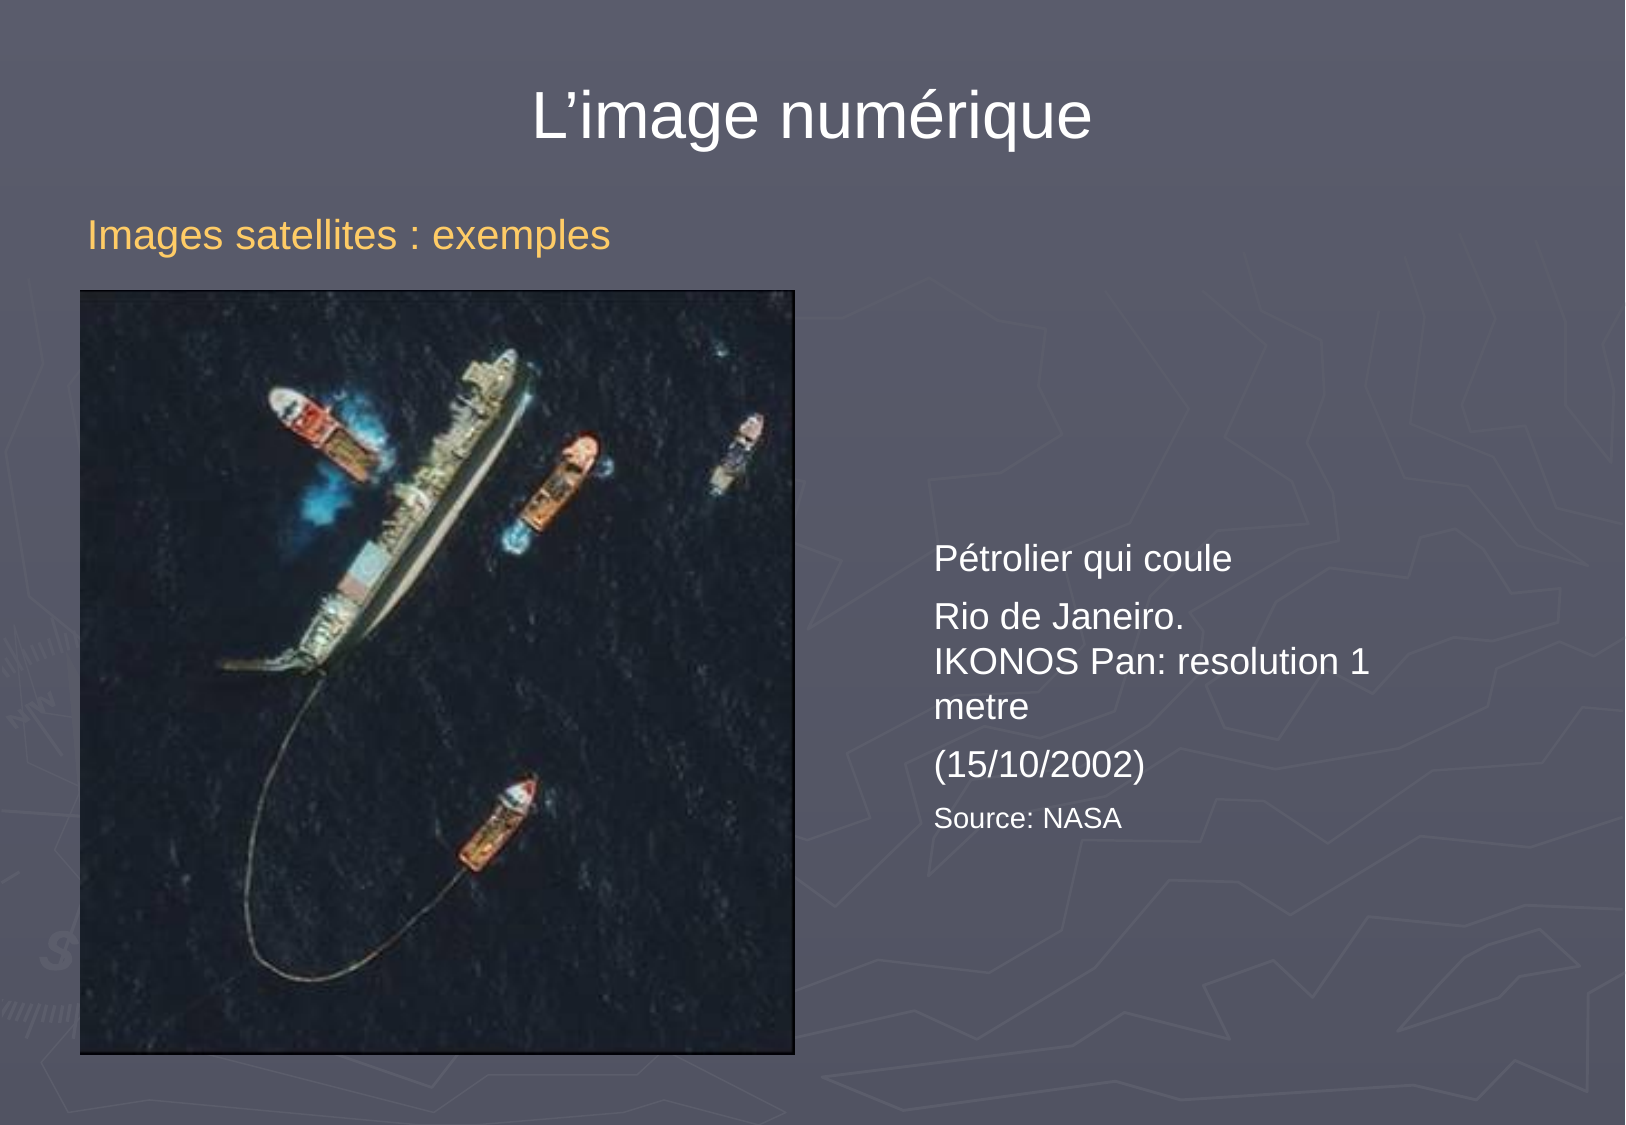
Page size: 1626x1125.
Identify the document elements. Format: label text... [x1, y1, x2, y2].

text_box Images satellites : exemples [72, 196, 659, 270]
text_box Pétrolier qui coule Rio de Janeiro. IKONOS Pan: resolution 1 metre (15/10/2002) Source: NASA [918, 527, 1404, 842]
picture [79, 290, 795, 1055]
text_box L’image numérique [0, 42, 1625, 181]
